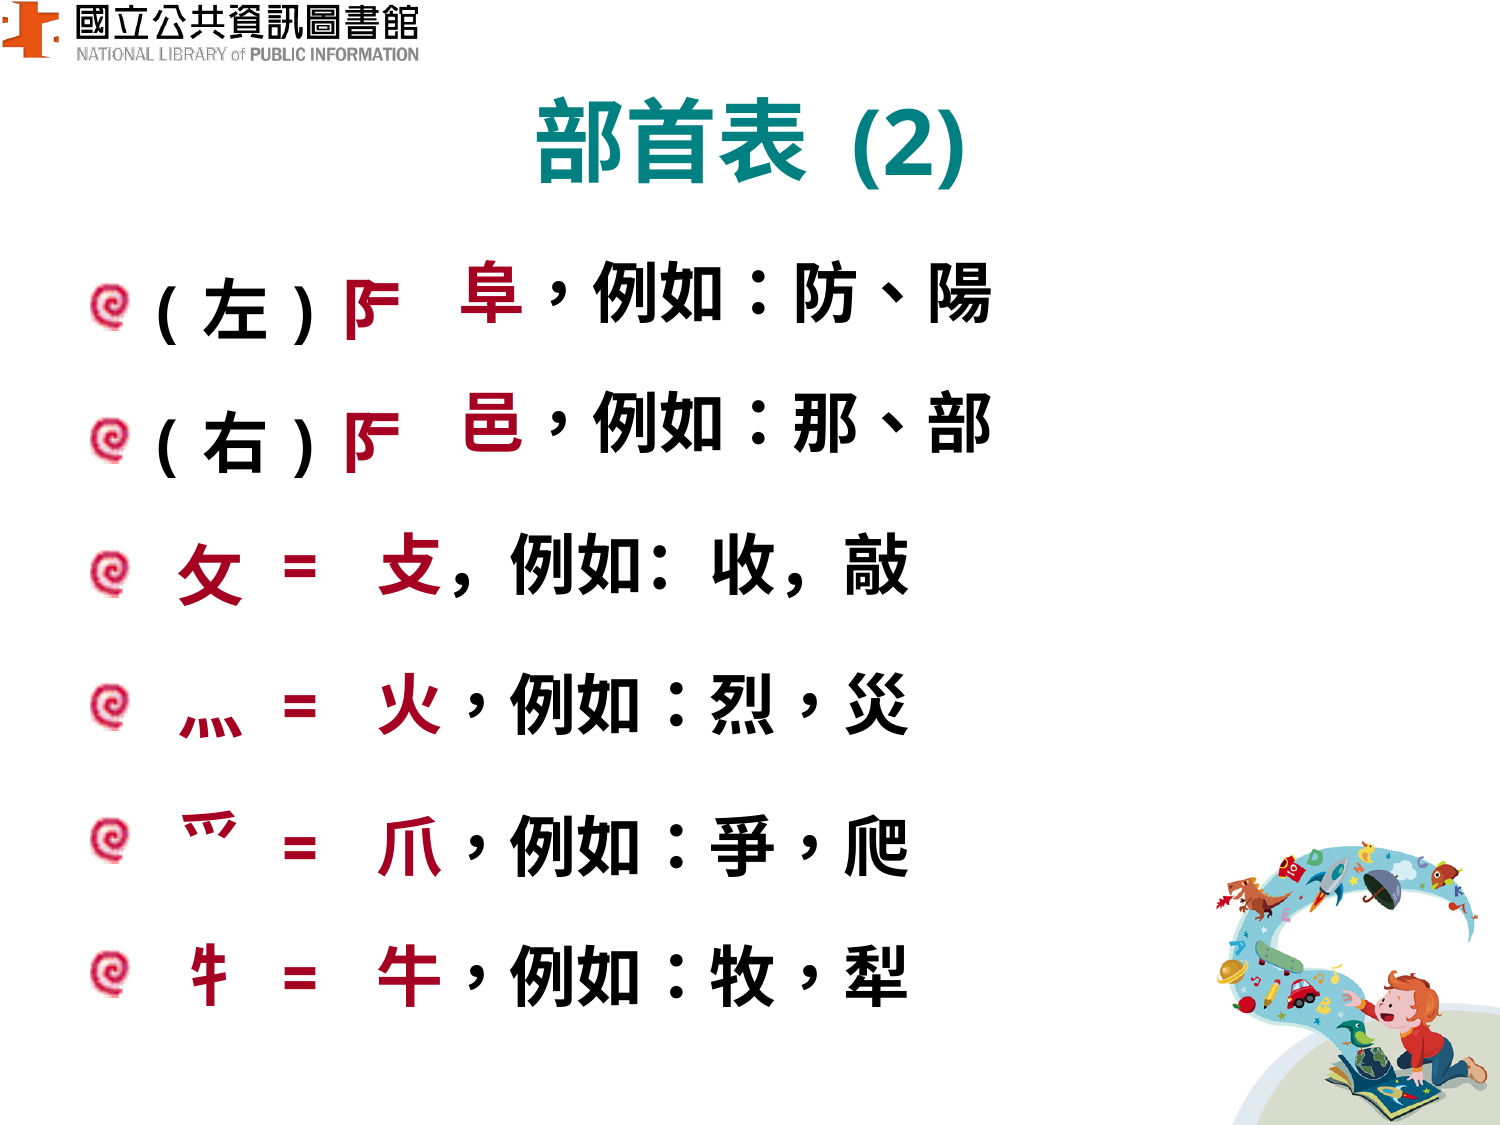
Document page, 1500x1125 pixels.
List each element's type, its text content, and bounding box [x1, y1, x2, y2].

text_box = 爪，例如：爭，爬 [265, 797, 1140, 892]
picture [90, 283, 134, 331]
title 部首表 (2) [74, 44, 1426, 219]
list (左)阝 (右)阝 攵 灬 爫 牜 [74, 219, 1426, 963]
picture [0, 0, 420, 62]
picture [90, 950, 134, 998]
picture [90, 817, 134, 864]
text_box = 攴，例如：收，敲 [265, 515, 1140, 610]
text_box = 牛，例如：牧，犁 [265, 927, 1140, 1022]
picture [90, 683, 134, 731]
text_box = 火，例如：烈，災 [265, 655, 1140, 751]
picture [90, 417, 134, 464]
text_box = 邑，例如：那、部 [348, 373, 1223, 469]
picture [90, 550, 134, 598]
picture [1210, 835, 1500, 1125]
text_box = 阜，例如：防、陽 [348, 243, 1223, 339]
